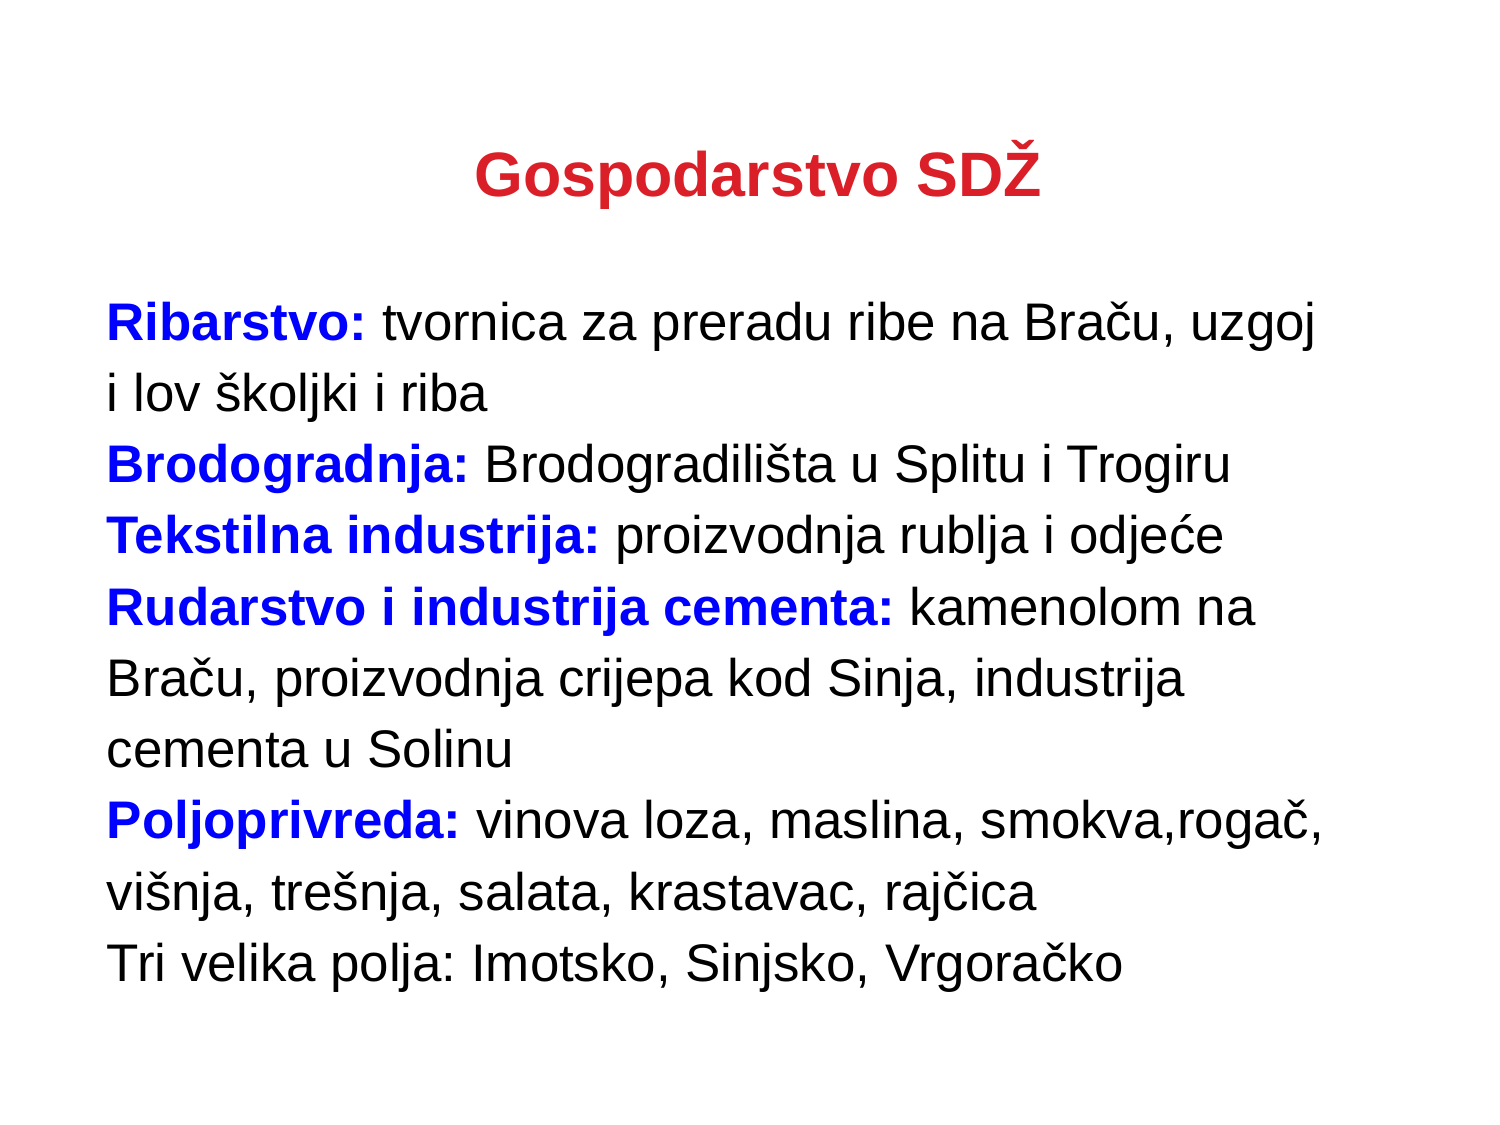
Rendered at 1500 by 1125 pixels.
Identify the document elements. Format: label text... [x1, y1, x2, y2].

list Gospodarstvo SDŽ Ribarstvo: tvornica za preradu ribe na Braču, uzgoj i lov školjki i riba Brodogradnja: Brodogradilišta u Splitu i Trogiru Tekstilna industrija: proizvodnja rublja i odjeće Rudarstvo i industrija cementa: kamenolom na Braču, proizvodnja crijepa kod Sinja, industrija cementa u Solinu Poljoprivreda: vinova loza, maslina, smokva,rogač, višnja, trešnja, salata, krastavac, rajčica Tri velika polja: Imotsko, Sinjsko, Vrgoračko [75, 42, 1425, 1005]
